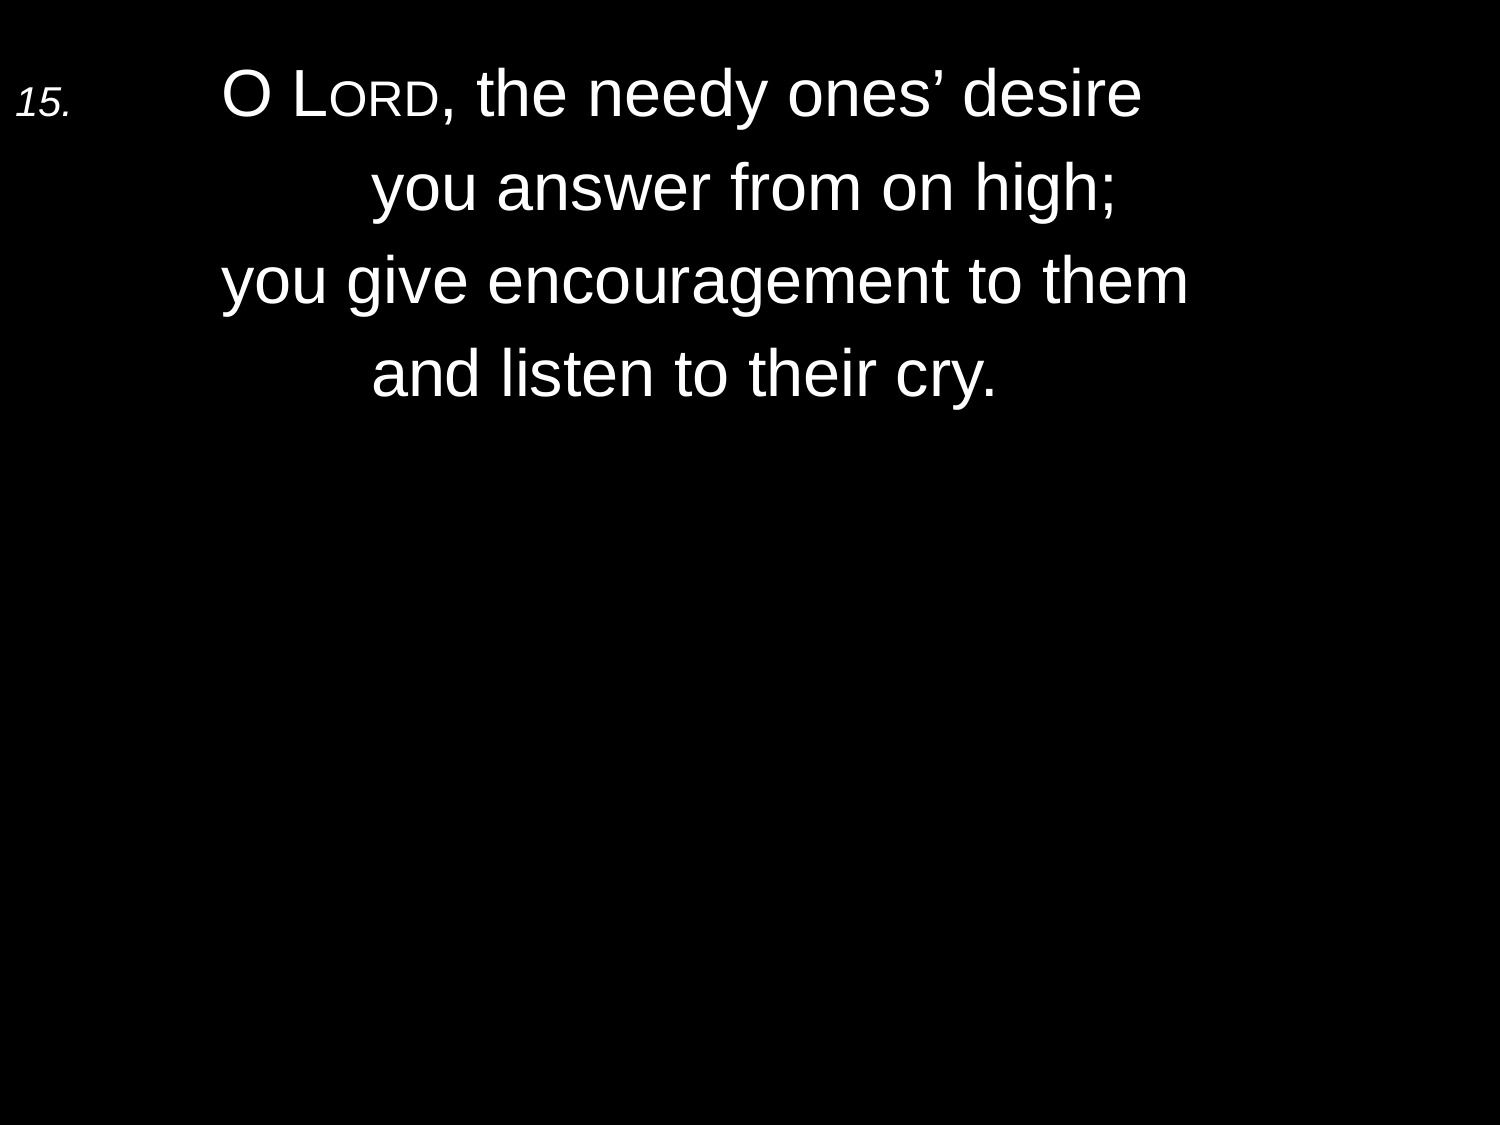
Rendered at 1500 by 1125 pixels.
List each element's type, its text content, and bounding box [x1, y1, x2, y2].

list 15. O LORD, the needy ones’ desire you answer from on high; you give encouragement to them and listen to their cry. [0, 42, 1500, 1047]
